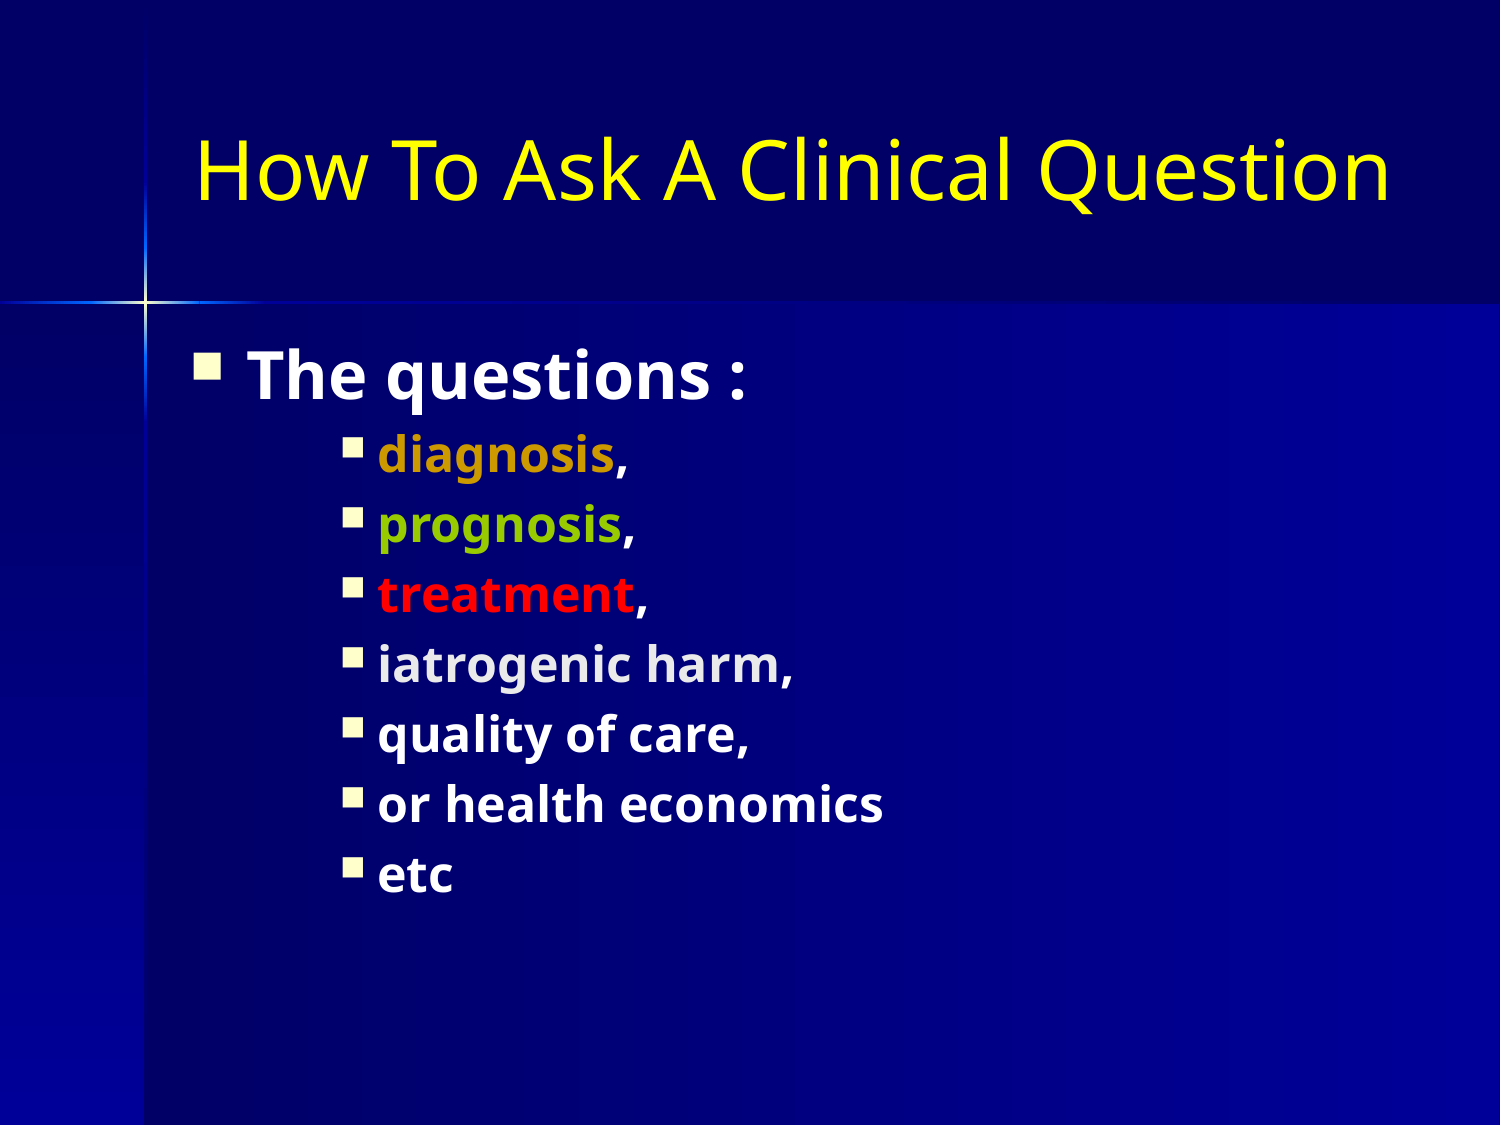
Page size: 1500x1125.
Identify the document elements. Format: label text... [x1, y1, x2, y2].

title How To Ask A Clinical Question [174, 49, 1413, 286]
list The questions : diagnosis, prognosis, treatment, iatrogenic harm, quality of care, or health economics etc [174, 324, 1413, 1125]
